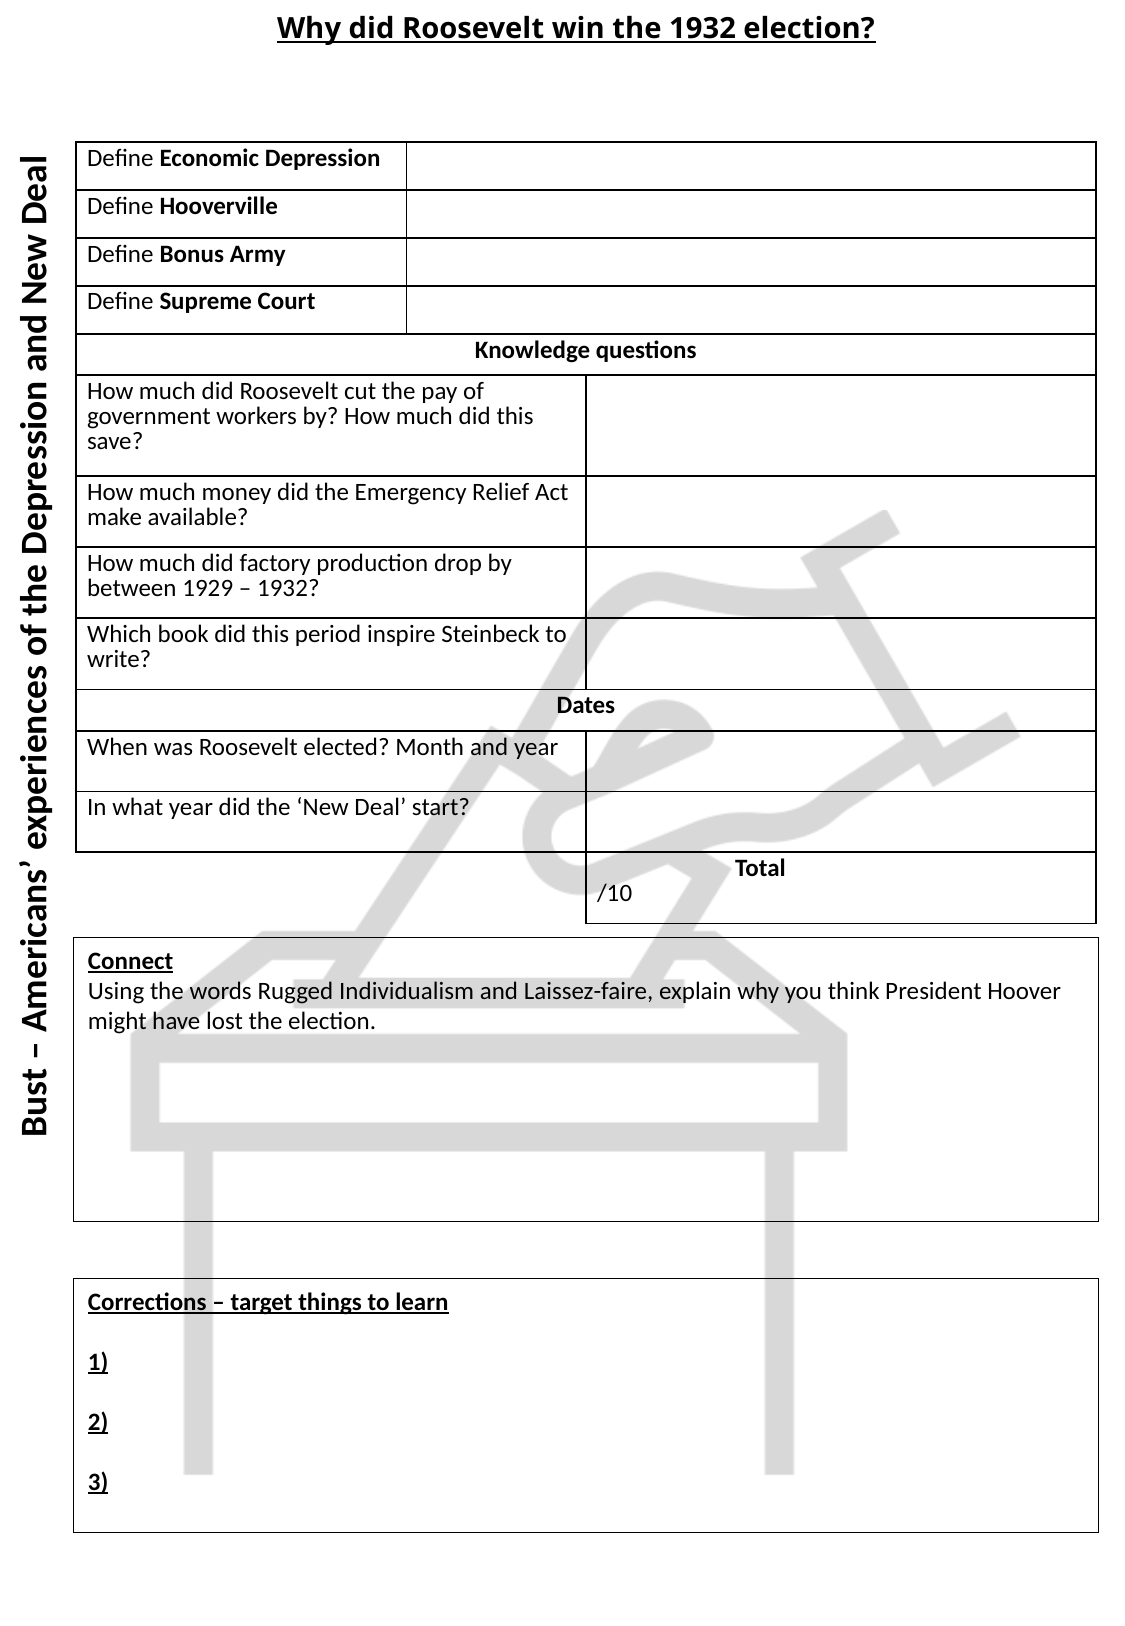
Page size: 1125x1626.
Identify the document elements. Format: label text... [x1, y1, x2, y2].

text_box Bust – Americans’ experiences of the Depression and New Deal [1, 102, 62, 1190]
table_cell Define Bonus Army [77, 239, 406, 285]
picture [13, 510, 1125, 1484]
table_cell How much did Roosevelt cut the pay of government workers by? How much did this save? [77, 376, 585, 475]
table_header [407, 143, 1095, 189]
table_cell Knowledge questions [77, 335, 1095, 374]
table_cell [407, 239, 1095, 285]
table_cell How much money did the Emergency Relief Act make available? [77, 477, 585, 510]
table_cell [587, 376, 1095, 475]
table_cell [407, 191, 1095, 237]
title Why did Roosevelt win the 1932 election? [91, 0, 1062, 68]
text_box Corrections – target things to learn 1) 2) 3) [73, 1484, 1099, 1533]
table_cell [407, 287, 1095, 333]
table_header Define Economic Depression [77, 143, 406, 189]
table_cell [587, 477, 1095, 510]
table_cell Define Hooverville [77, 191, 406, 237]
table_cell Define Supreme Court [77, 287, 406, 333]
